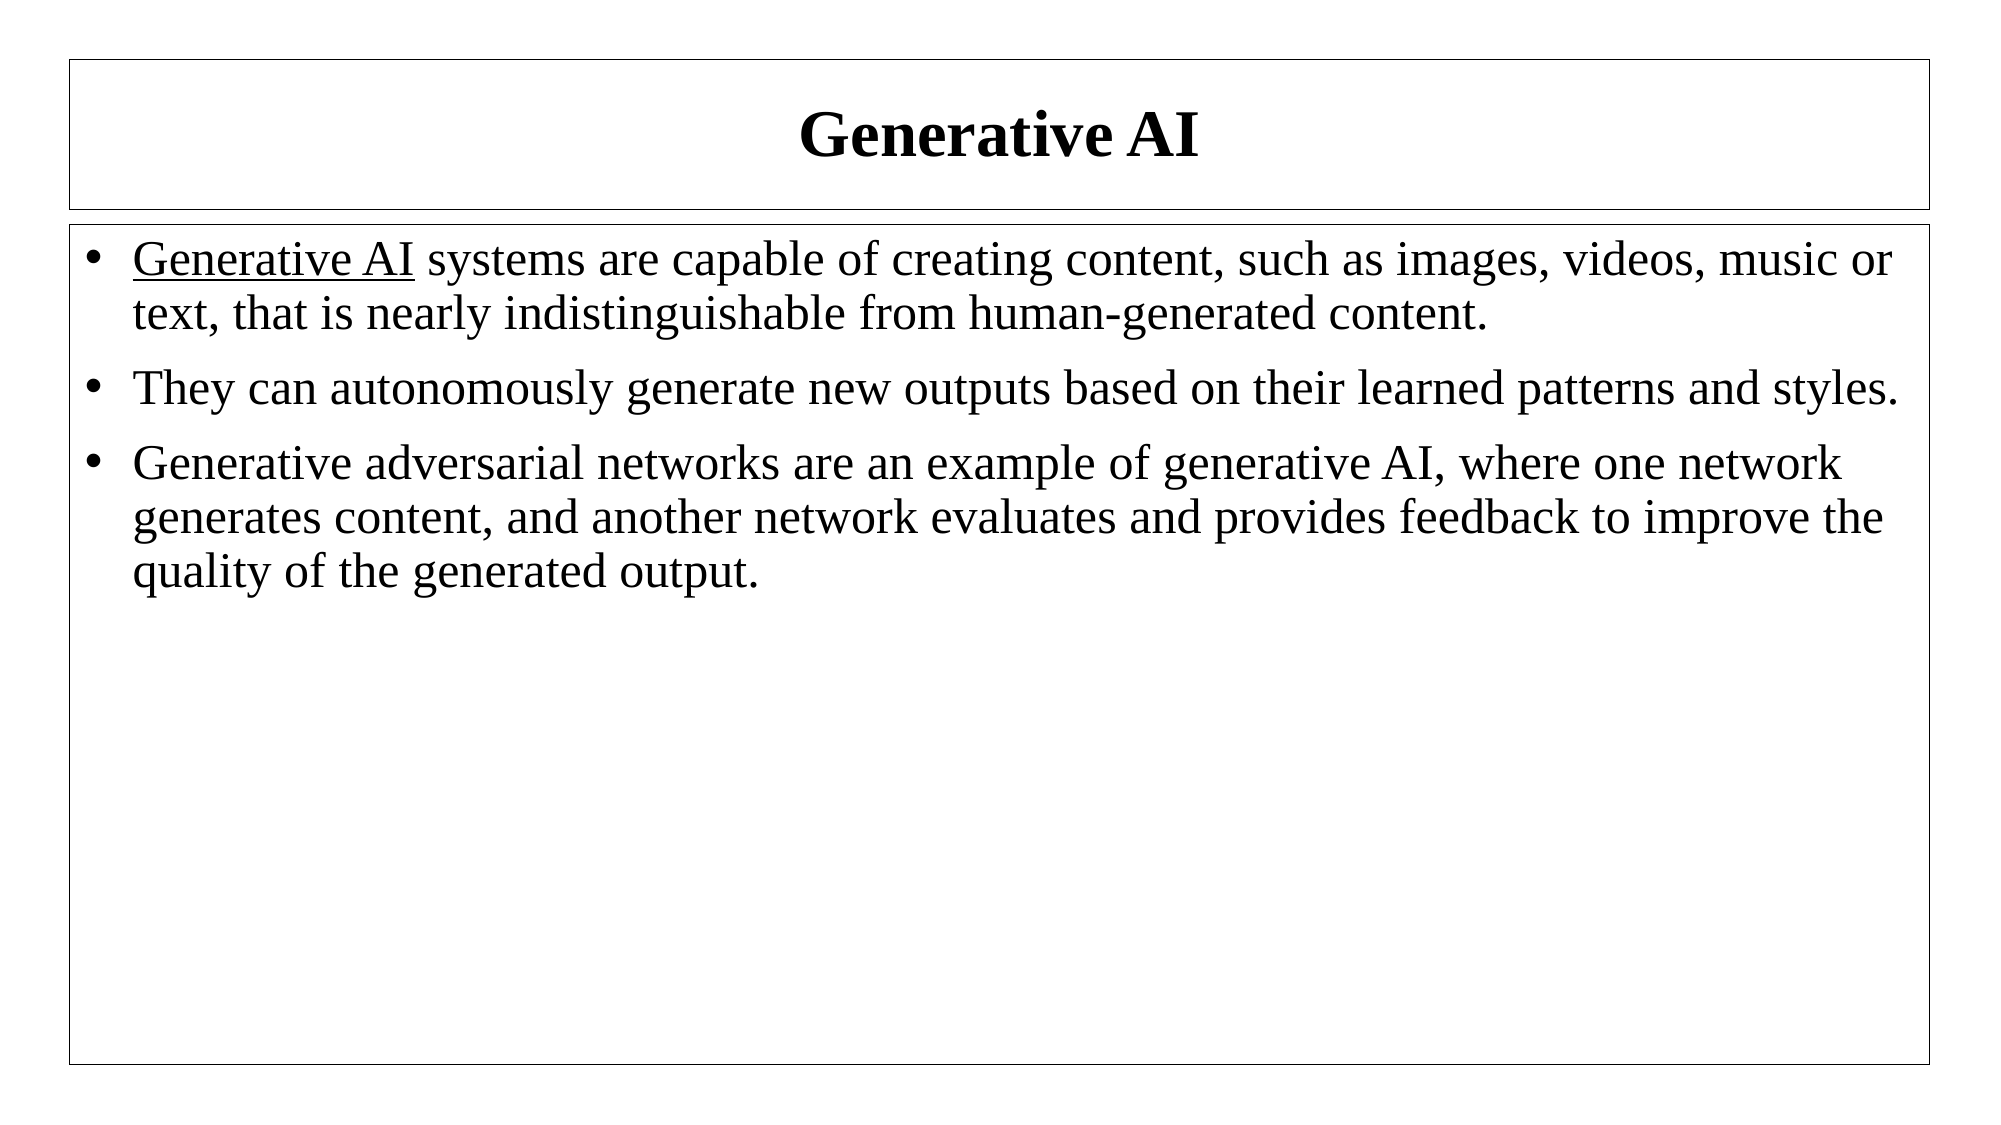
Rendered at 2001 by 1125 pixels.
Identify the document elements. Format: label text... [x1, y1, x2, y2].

list Generative AI systems are capable of creating content, such as images, videos, music or text, that is nearly indistinguishable from human-generated content. They can autonomously generate new outputs based on their learned patterns and styles. Generative adversarial networks are an example of generative AI, where one network generates content, and another network evaluates and provides feedback to improve the quality of the generated output. [69, 224, 1930, 1065]
title Generative AI [69, 59, 1930, 210]
